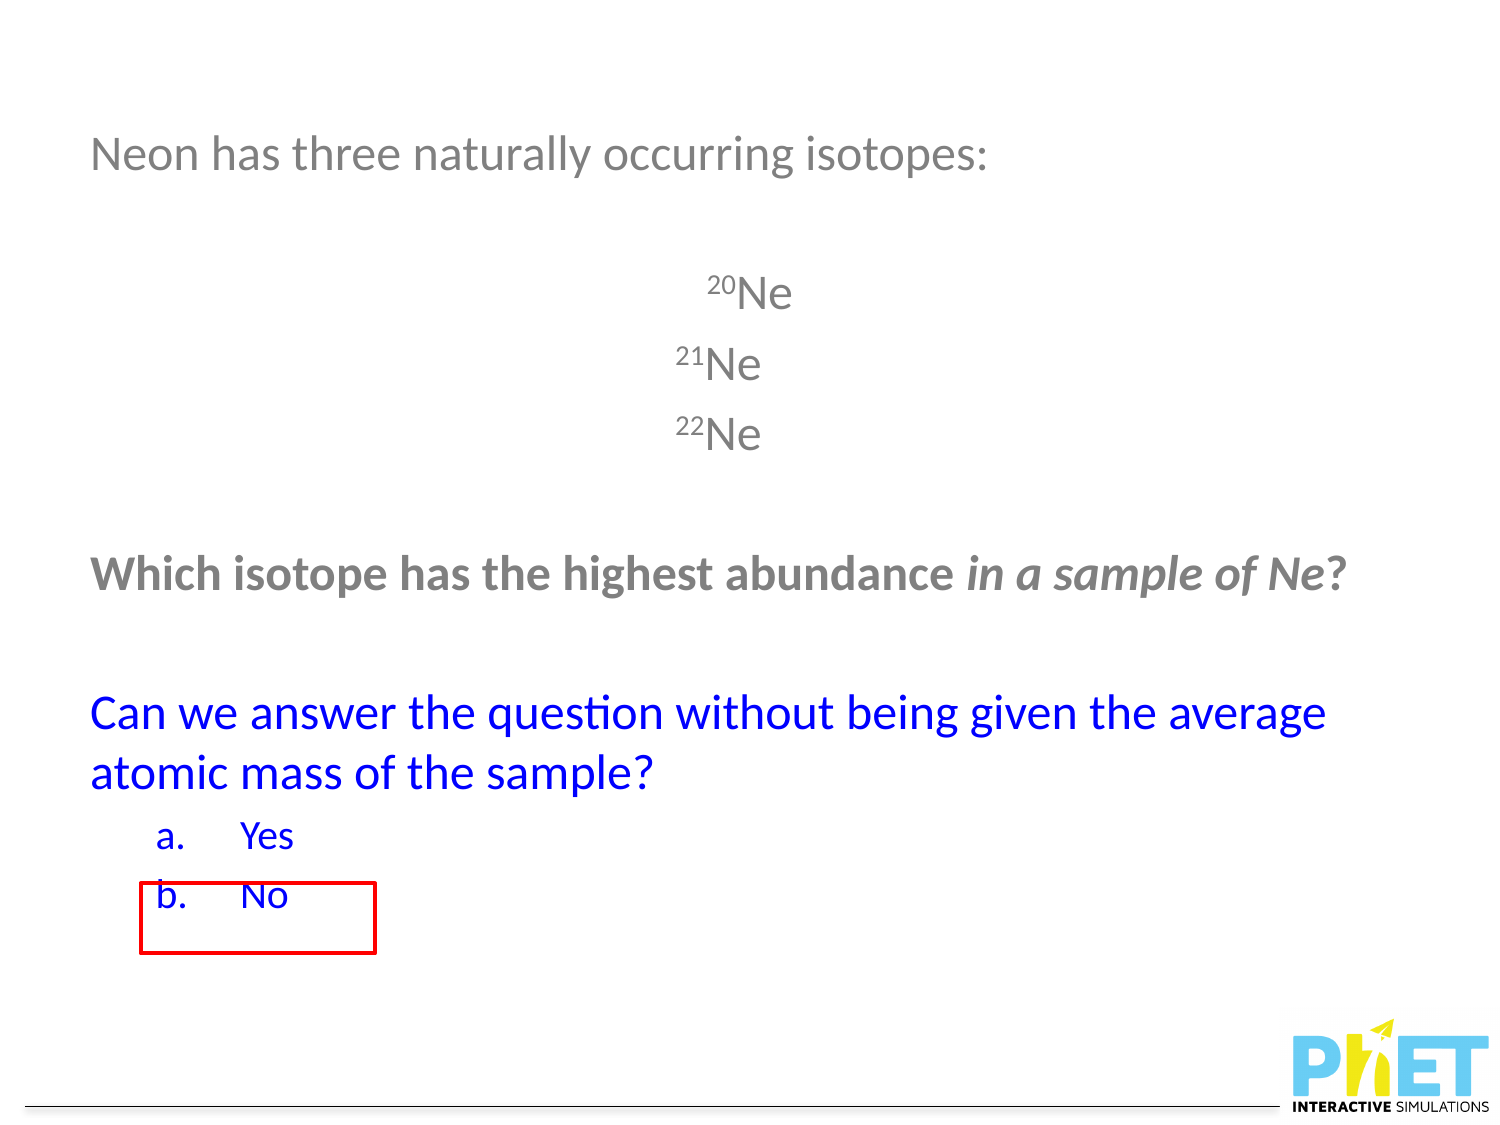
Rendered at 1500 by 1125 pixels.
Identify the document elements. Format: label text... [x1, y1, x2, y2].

picture [1279, 1007, 1500, 1125]
text_box [139, 881, 377, 955]
list Neon has three naturally occurring isotopes: 20Ne 21Ne 22Ne Which isotope has the highest abundance in a sample of Ne? Can we answer the question without being given the average atomic mass of the sample? Yes No [75, 112, 1425, 938]
